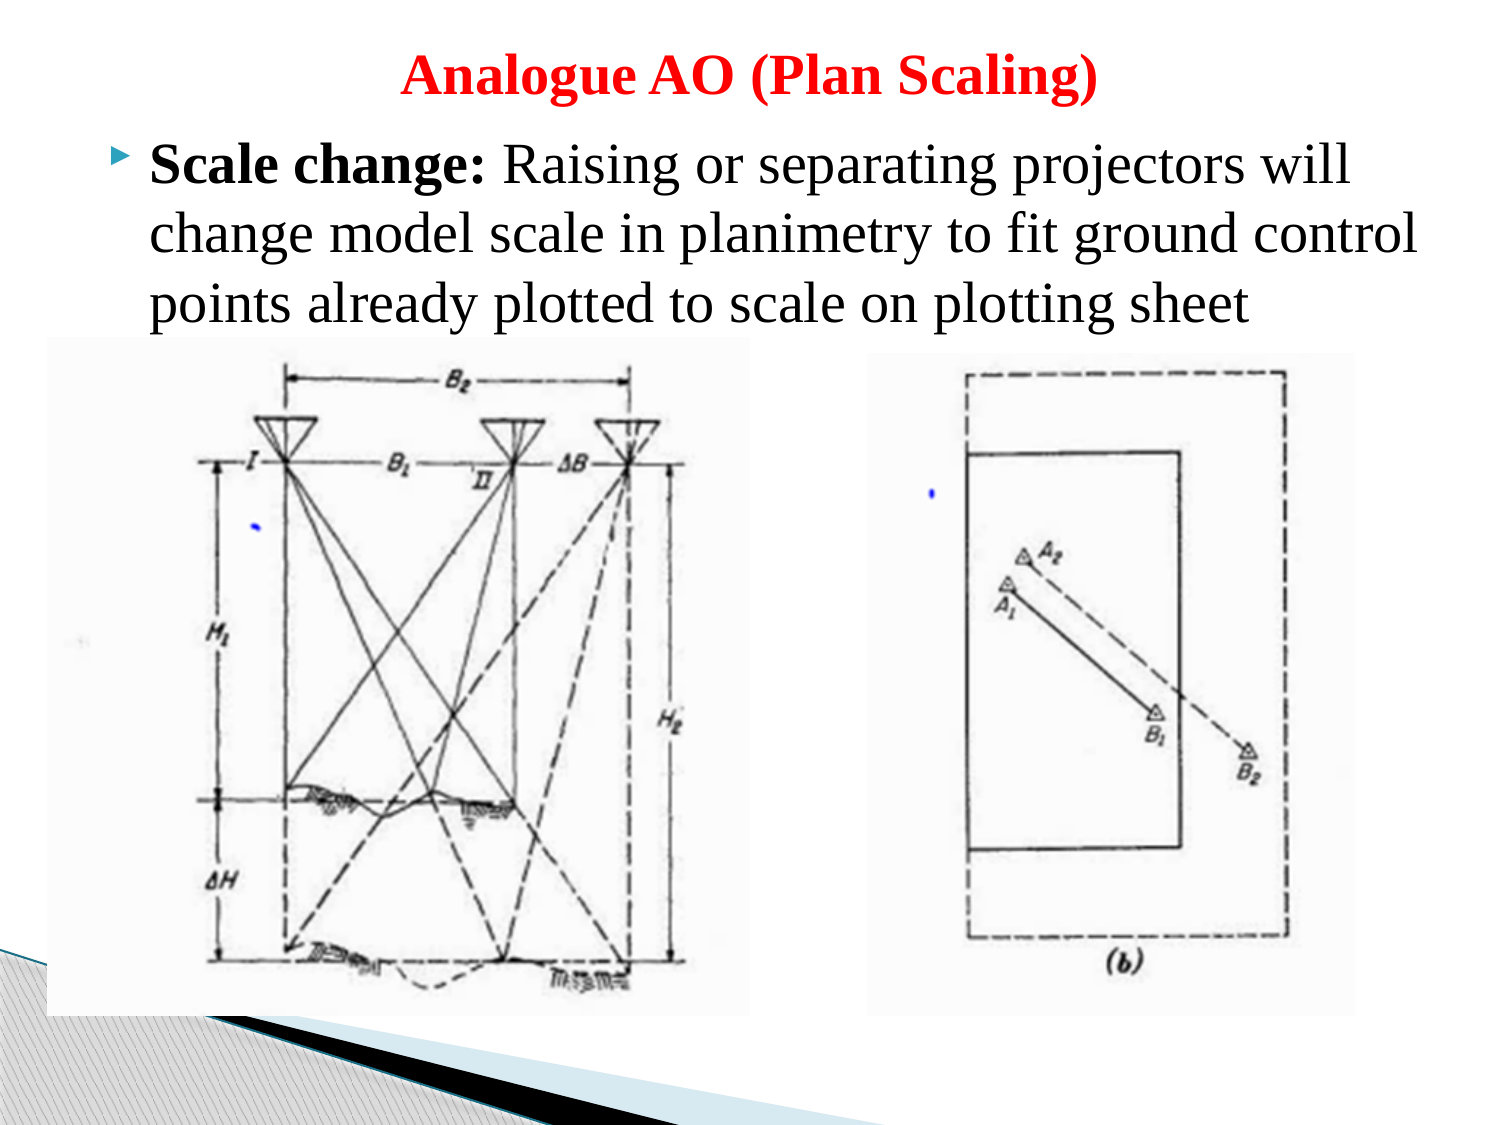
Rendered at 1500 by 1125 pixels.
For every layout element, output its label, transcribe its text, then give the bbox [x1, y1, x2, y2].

title Analogue AO (Plan Scaling) [75, 24, 1425, 118]
list Scale change: Raising or separating projectors will change model scale in planimetry to fit ground control points already plotted to scale on plotting sheet [75, 117, 1463, 1079]
picture [867, 352, 1356, 1016]
picture [46, 337, 751, 1016]
